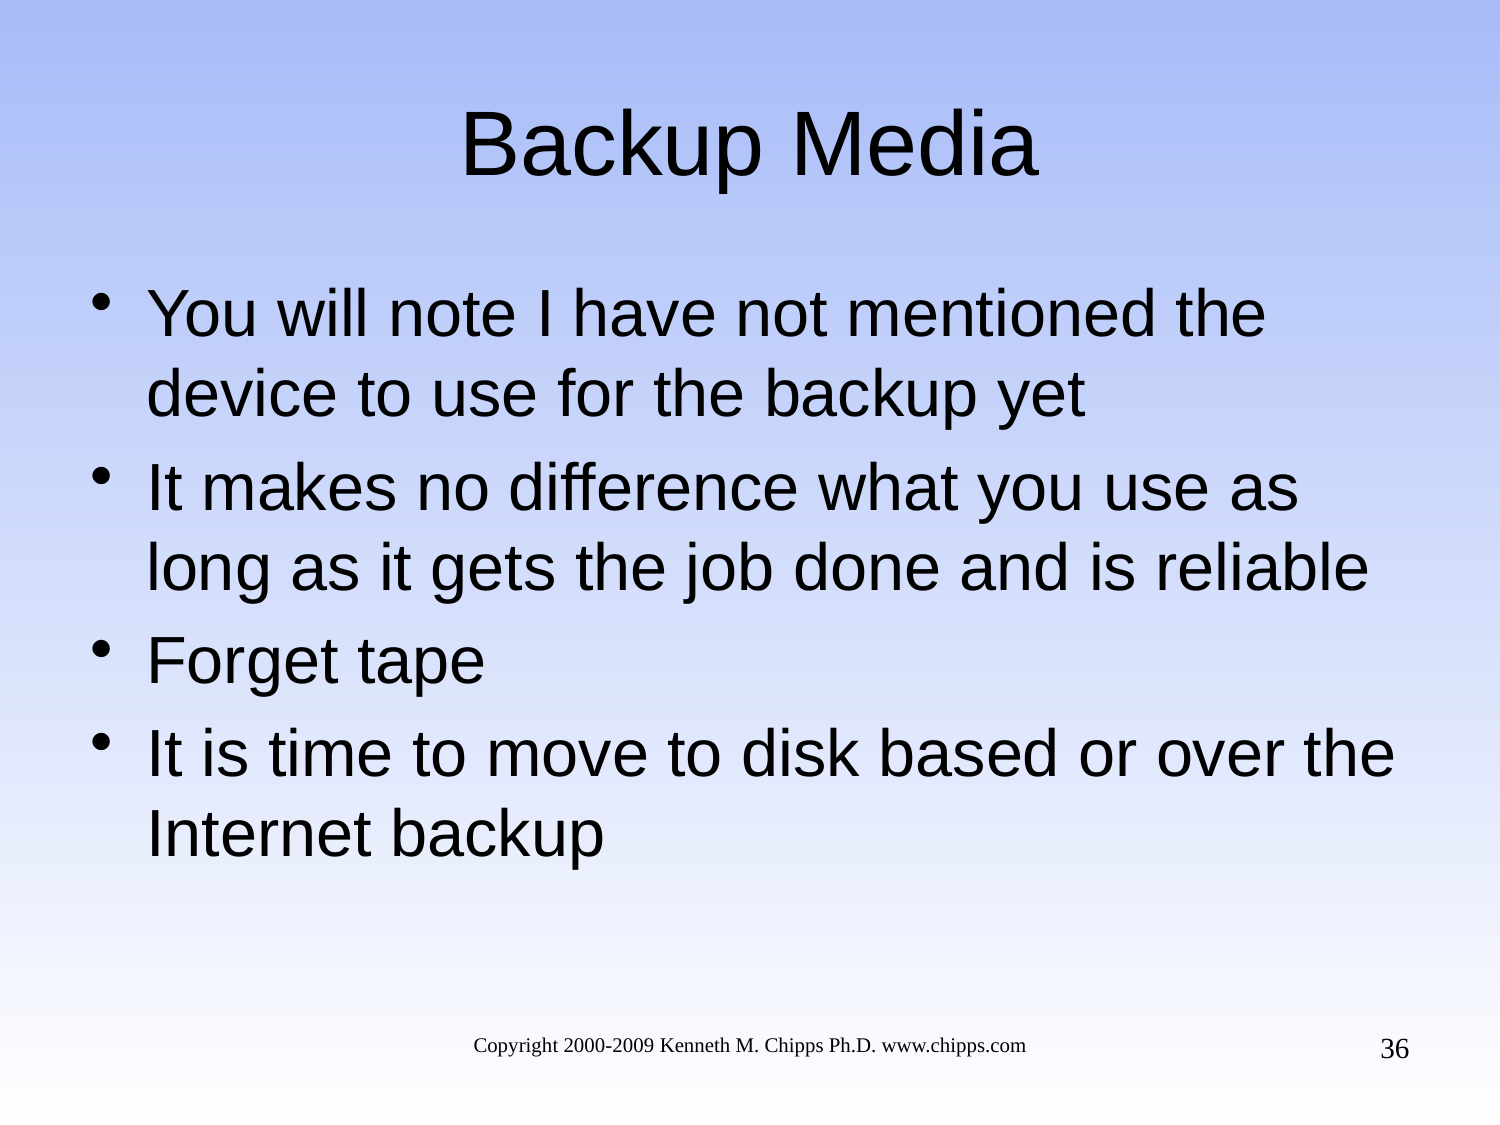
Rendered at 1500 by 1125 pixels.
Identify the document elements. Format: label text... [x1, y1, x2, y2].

slide_number 36 [1074, 1021, 1426, 1101]
list You will note I have not mentioned the device to use for the backup yet It makes no difference what you use as long as it gets the job done and is reliable Forget tape It is time to move to disk based or over the Internet backup [74, 262, 1426, 1006]
footer Copyright 2000-2009 Kenneth M. Chipps Ph.D. www.chipps.com [449, 1024, 1051, 1103]
title Backup Media [74, 44, 1426, 233]
